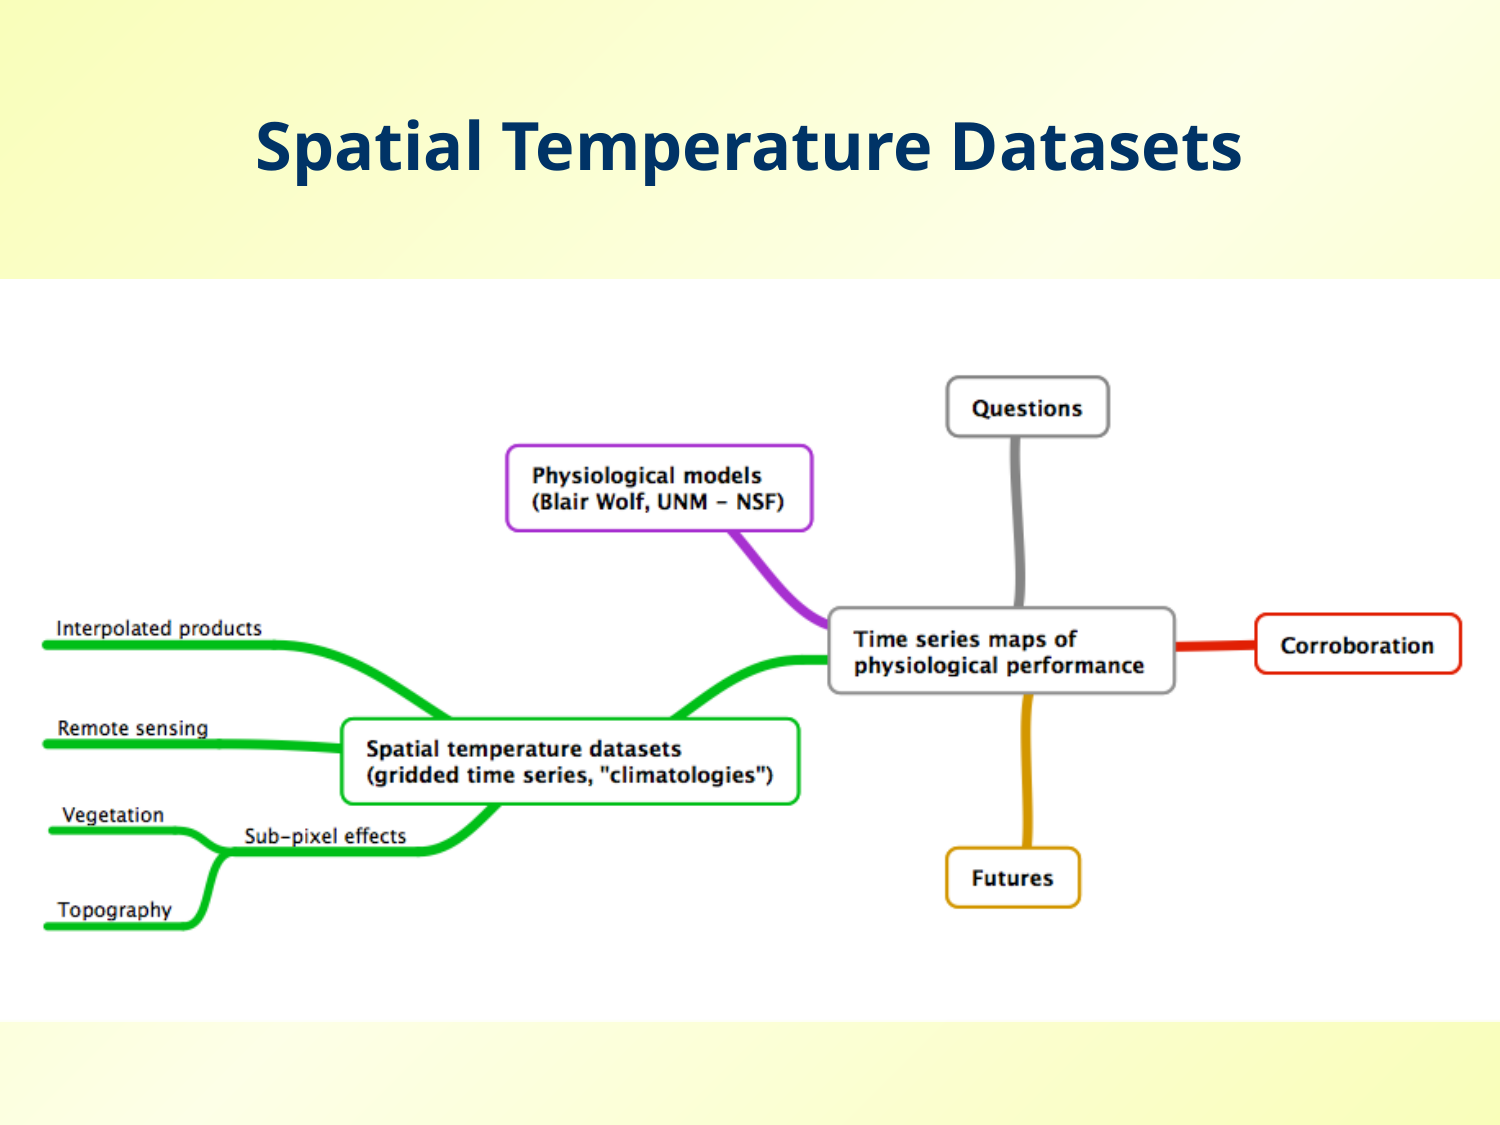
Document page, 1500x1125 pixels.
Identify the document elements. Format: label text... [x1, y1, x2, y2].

title Spatial Temperature Datasets [112, 49, 1388, 223]
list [0, 224, 1500, 1077]
